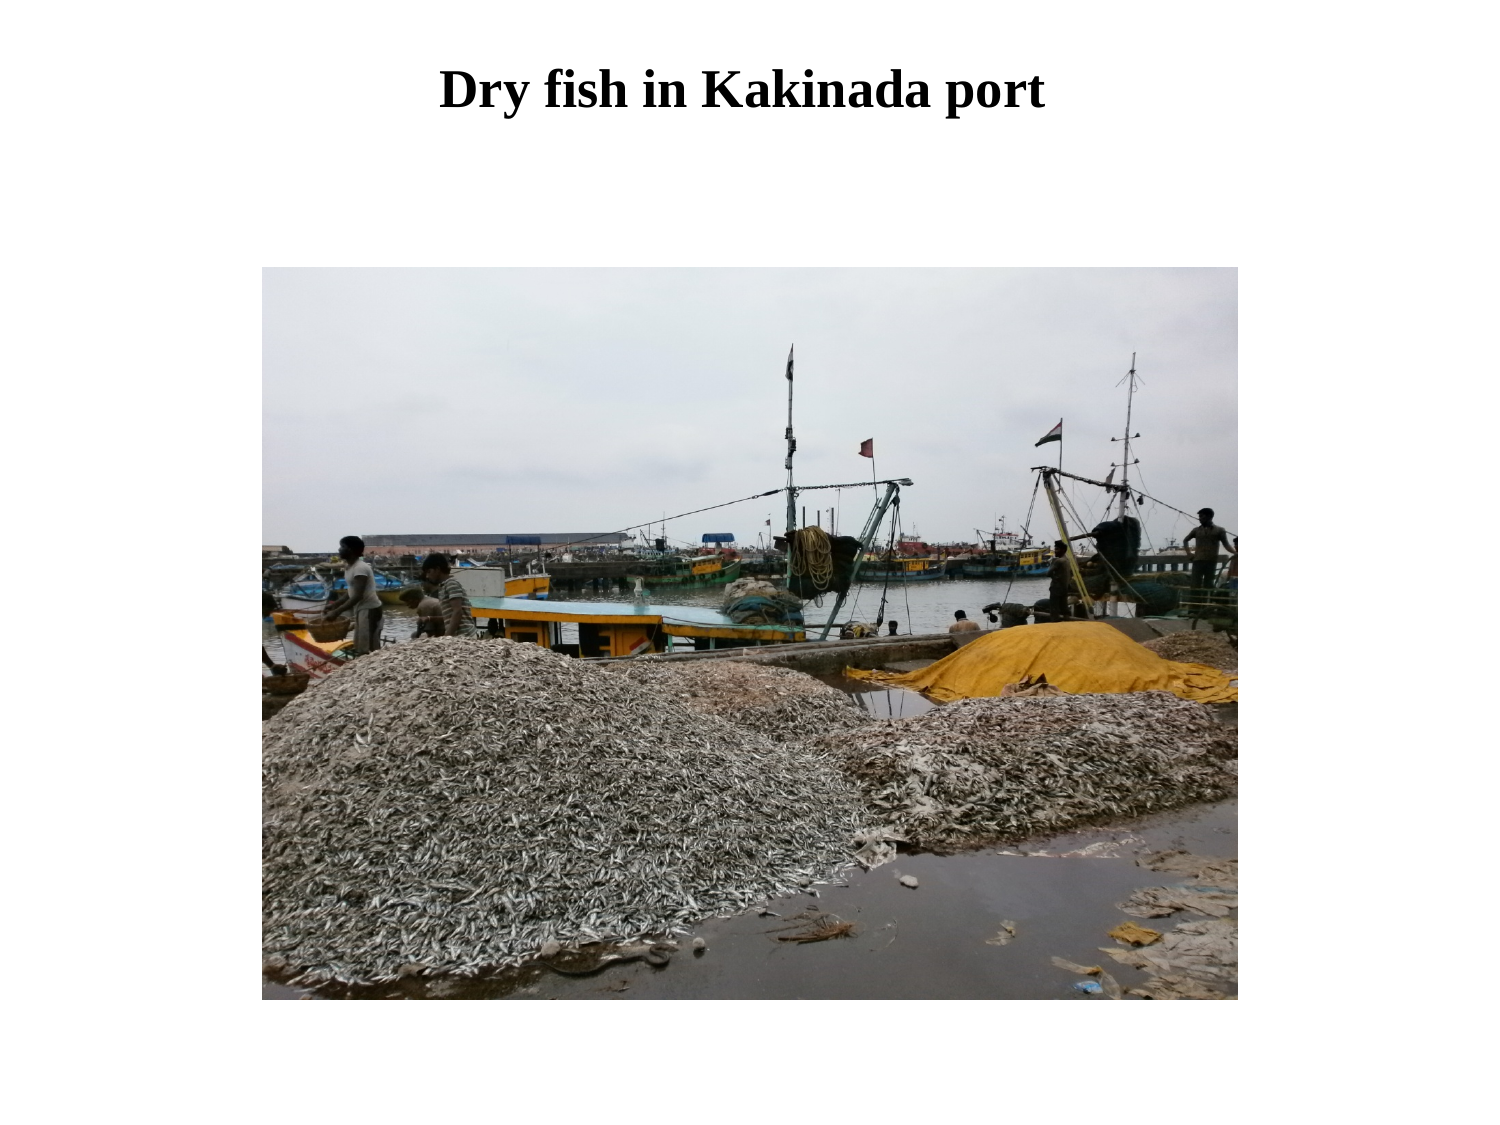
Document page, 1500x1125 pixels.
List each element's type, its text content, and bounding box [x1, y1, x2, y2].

title Dry fish in Kakinada port [75, 45, 1425, 233]
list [262, 267, 1238, 1000]
